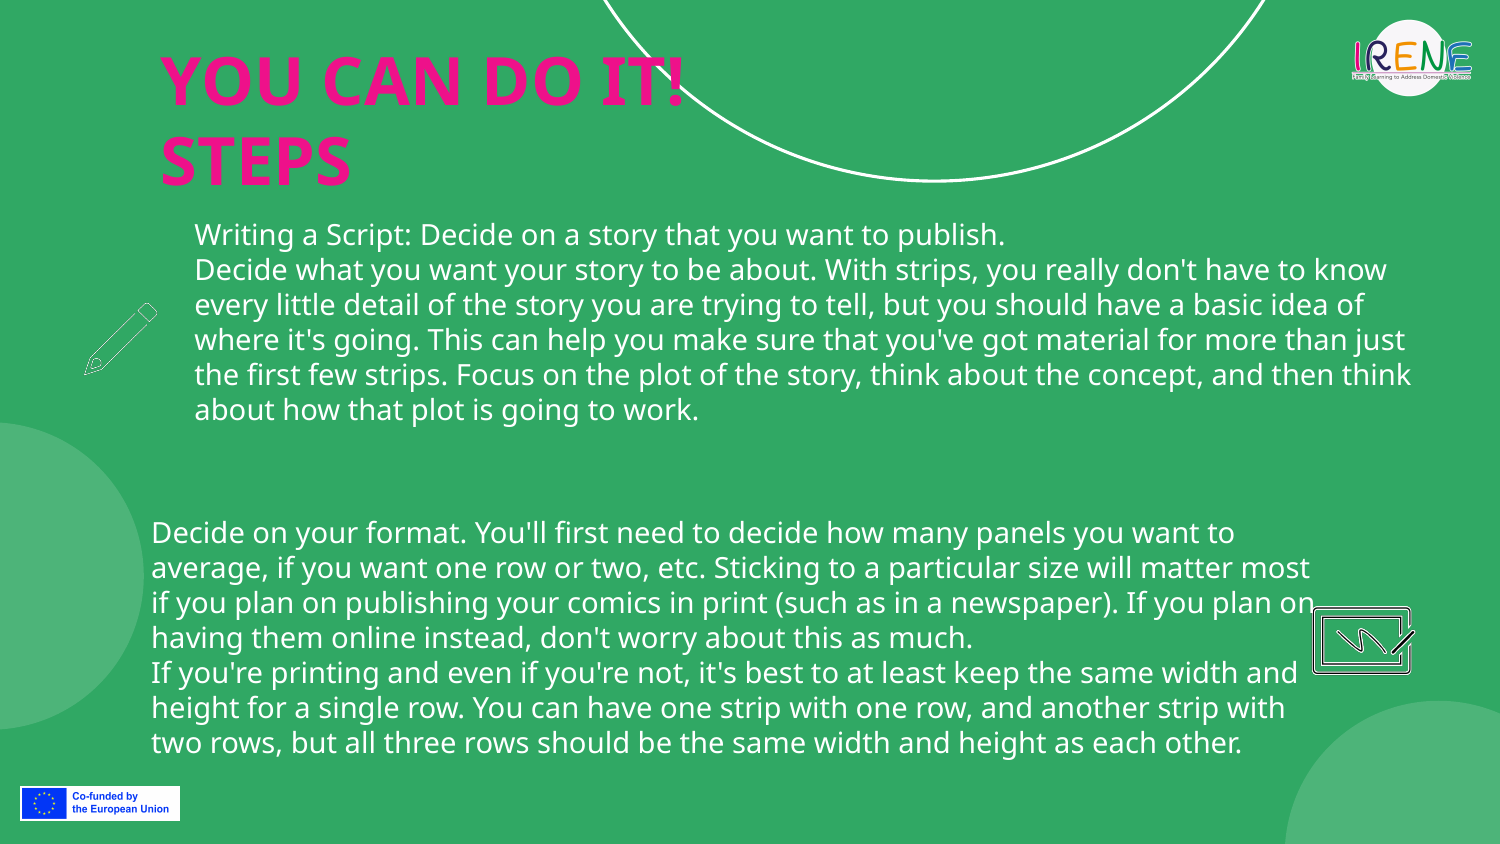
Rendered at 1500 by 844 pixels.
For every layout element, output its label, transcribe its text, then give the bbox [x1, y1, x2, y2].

title YOU CAN DO IT! STEPS [145, 23, 1207, 189]
picture [77, 296, 164, 383]
picture [1319, 19, 1500, 98]
text_box Decide on your format. You'll first need to decide how many panels you want to average, if you want one row or two, etc. Sticking to a particular size will matter most if you plan on publishing your comics in print (such as in a newspaper). If you plan on having them online instead, don't worry about this as much. If you're printing and even if you're not, it's best to at least keep the same width and height for a single row. You can have one strip with one row, and another strip with two rows, but all three rows should be the same width and height as each other. [136, 507, 1337, 802]
picture [19, 786, 180, 821]
picture [1299, 578, 1424, 703]
text_box Writing a Script: Decide on a story that you want to publish. Decide what you want your story to be about. With strips, you really don't have to know every little detail of the story you are trying to tell, but you should have a basic idea of where it's going. This can help you make sure that you've got material for more than just the first few strips. Focus on the plot of the story, think about the concept, and then think about how that plot is going to work. [179, 208, 1464, 434]
